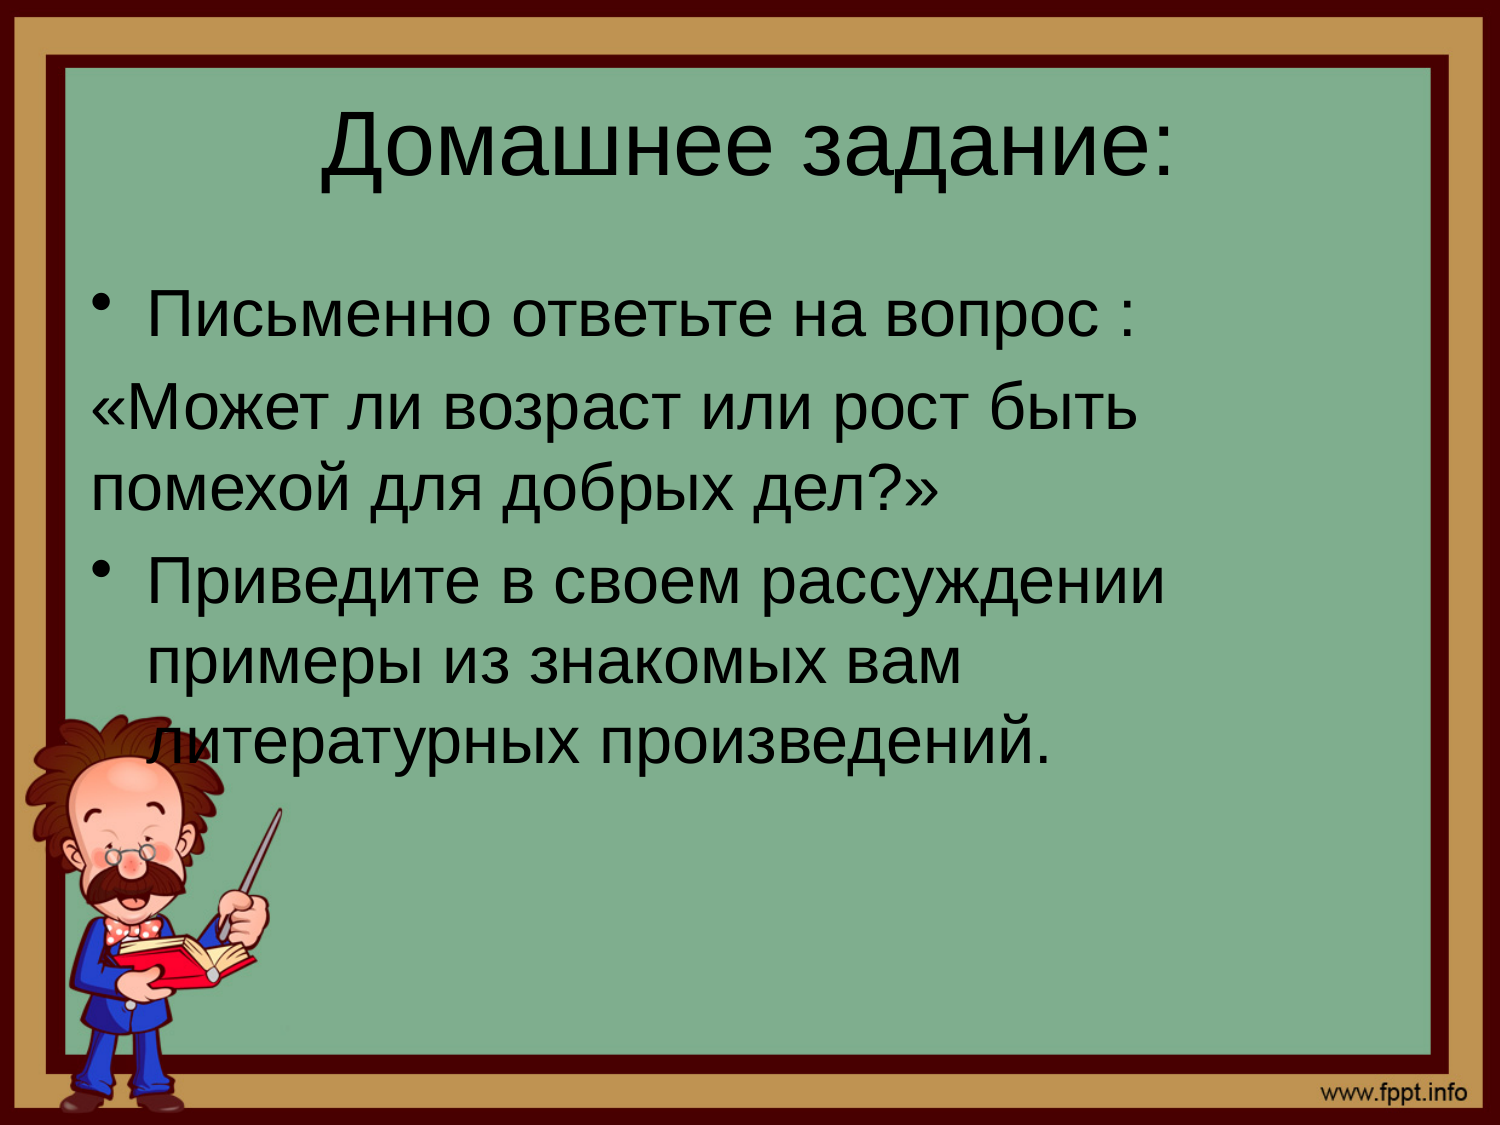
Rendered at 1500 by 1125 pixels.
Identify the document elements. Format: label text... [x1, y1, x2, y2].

picture [0, 0, 1500, 1125]
title Домашнее задание: [74, 44, 1426, 233]
list Письменно ответьте на вопрос : «Может ли возраст или рост быть помехой для добрых дел?» Приведите в своем рассуждении примеры из знакомых вам литературных произведений. [74, 262, 1426, 1006]
